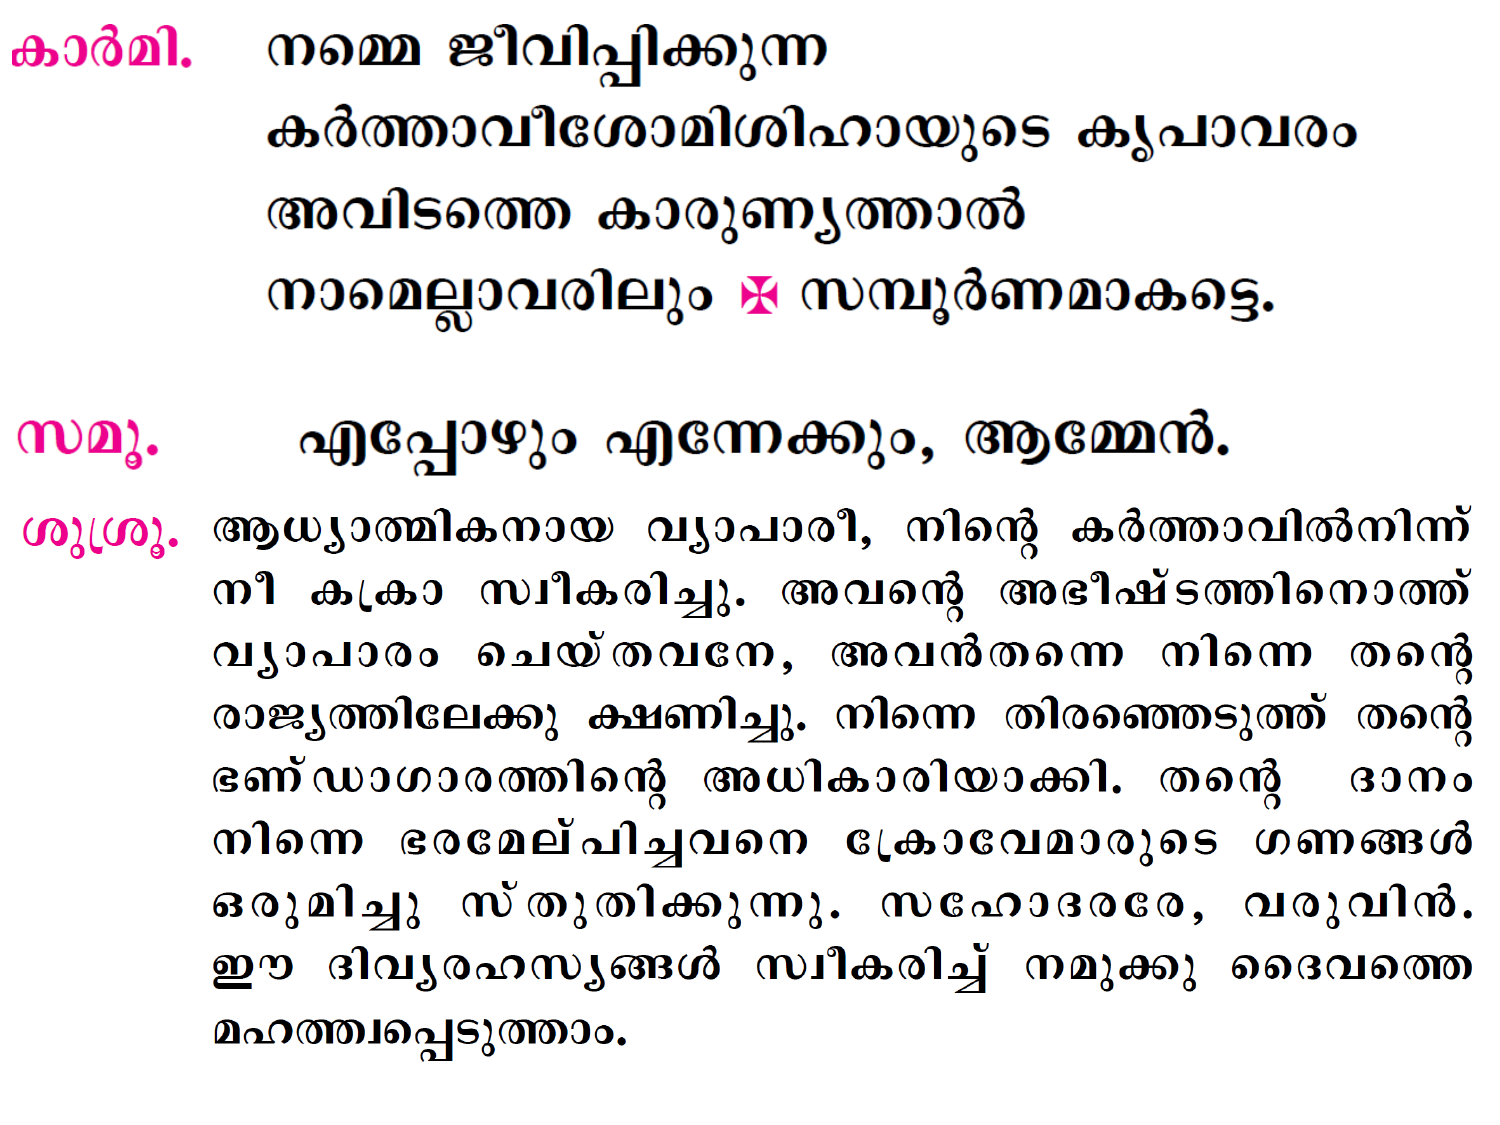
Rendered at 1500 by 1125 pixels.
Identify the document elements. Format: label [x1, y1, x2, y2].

picture [212, 504, 1477, 1070]
picture [12, 397, 1251, 484]
picture [12, 24, 219, 80]
picture [12, 509, 188, 561]
picture [262, 24, 1377, 339]
